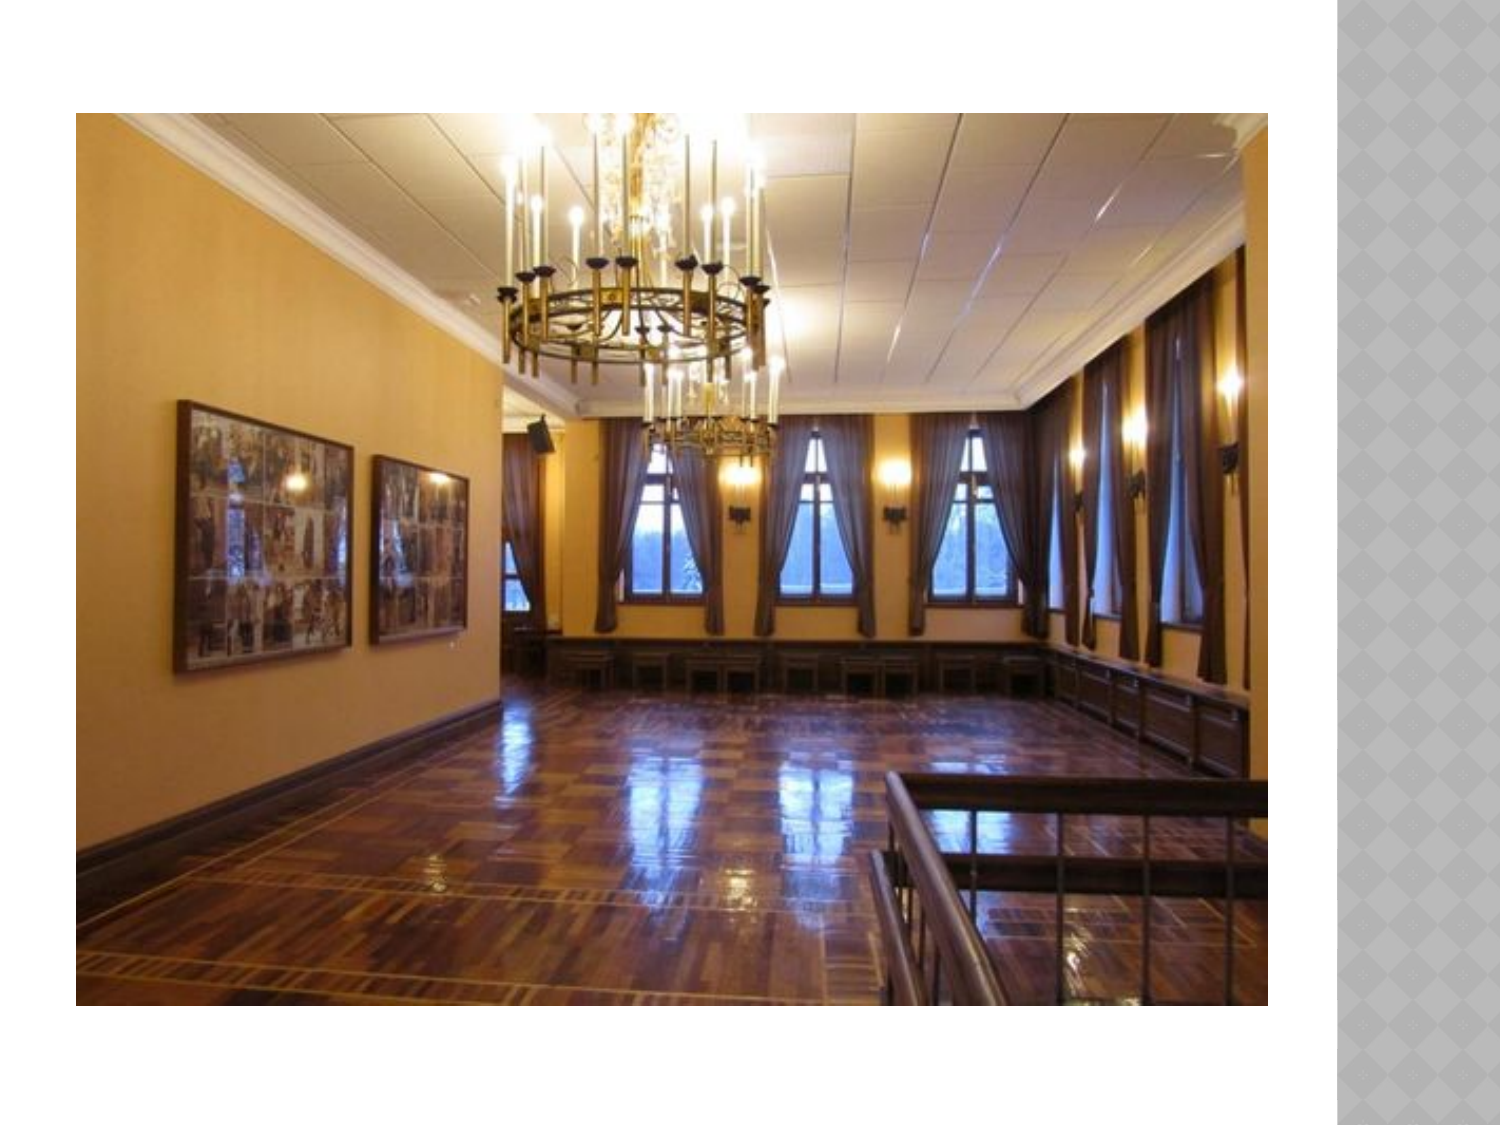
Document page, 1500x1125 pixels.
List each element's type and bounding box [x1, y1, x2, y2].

picture [76, 113, 1269, 1006]
